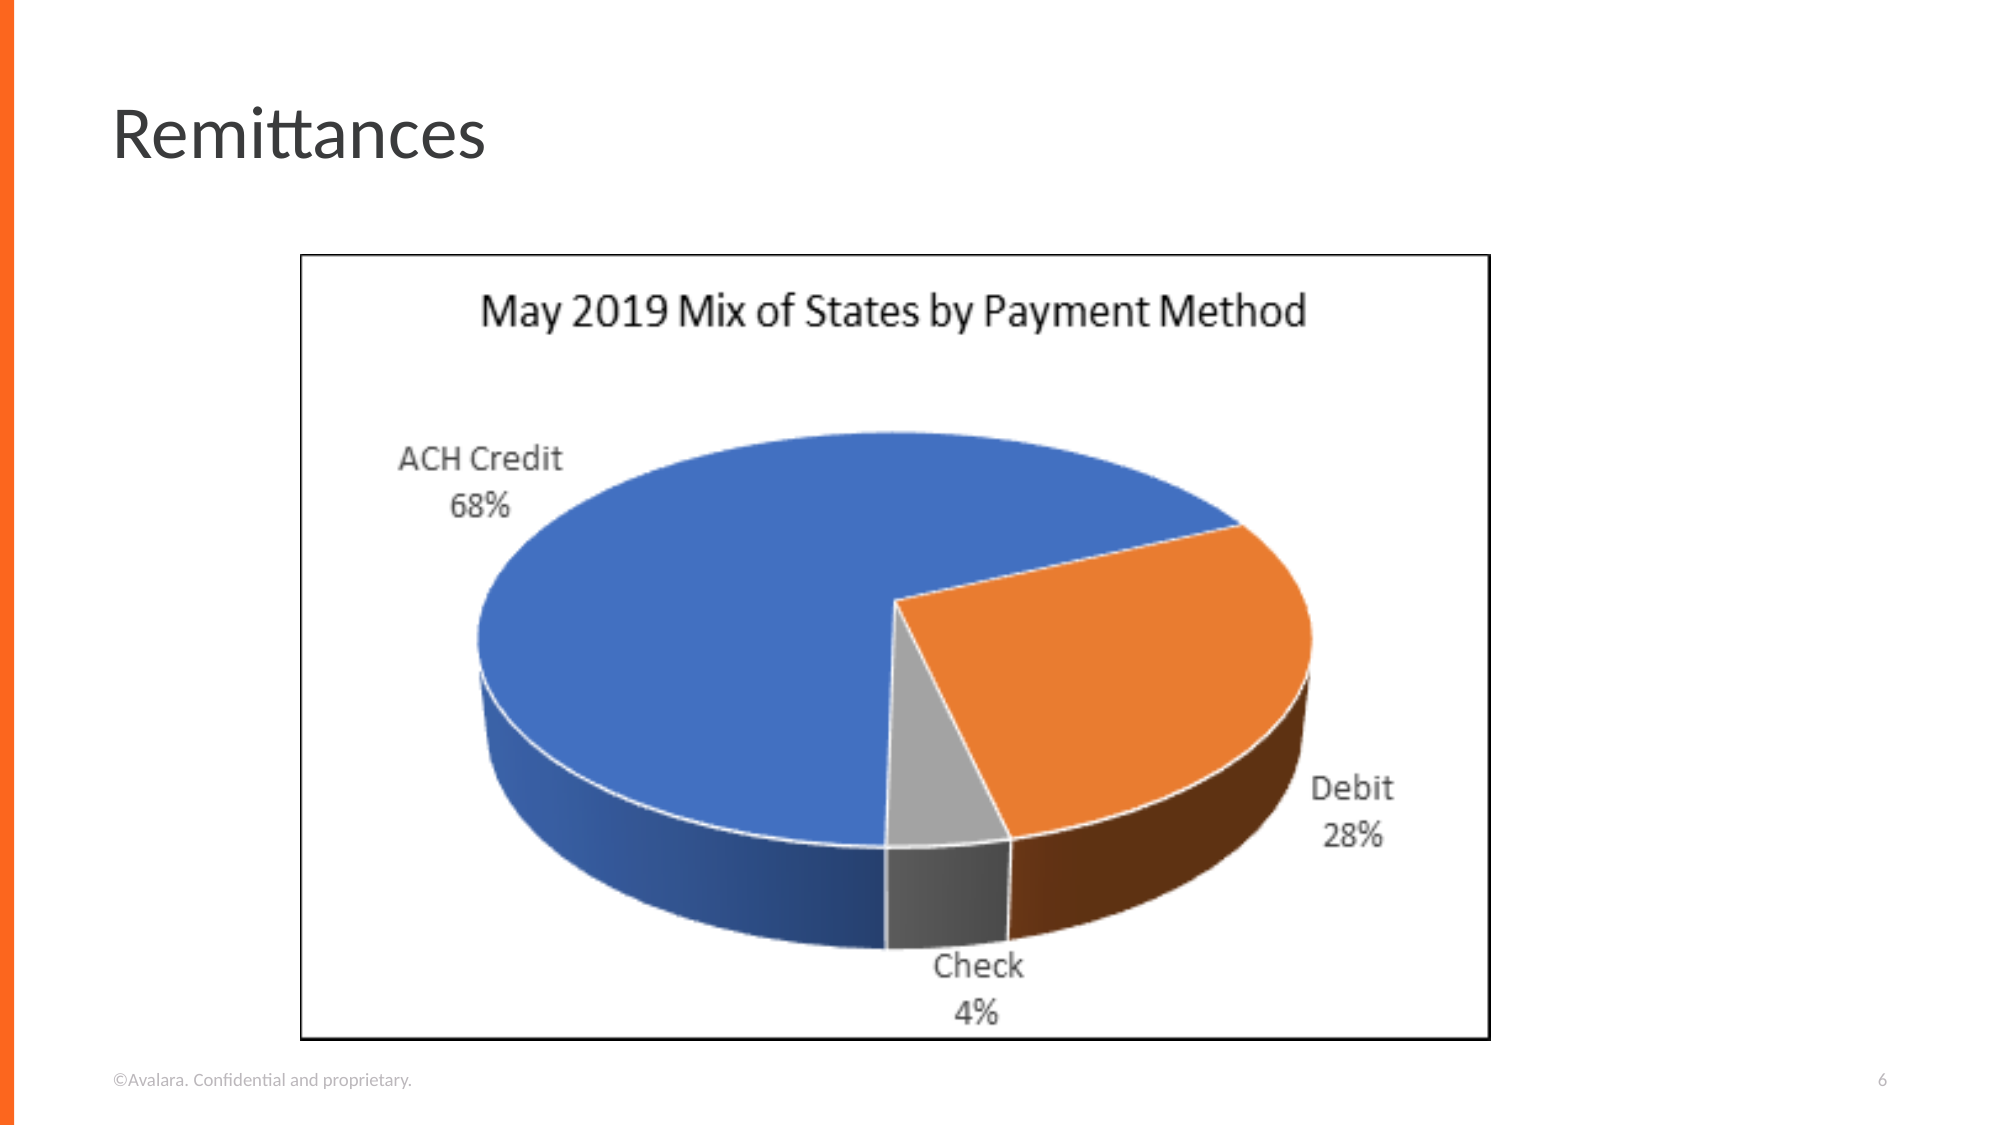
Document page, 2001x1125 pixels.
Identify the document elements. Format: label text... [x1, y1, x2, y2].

slide_number 6 [1734, 1059, 1888, 1090]
picture [299, 254, 1491, 1041]
footer ©Avalara. Confidential and proprietary. [112, 1059, 788, 1090]
title Remittances [112, 93, 1888, 176]
